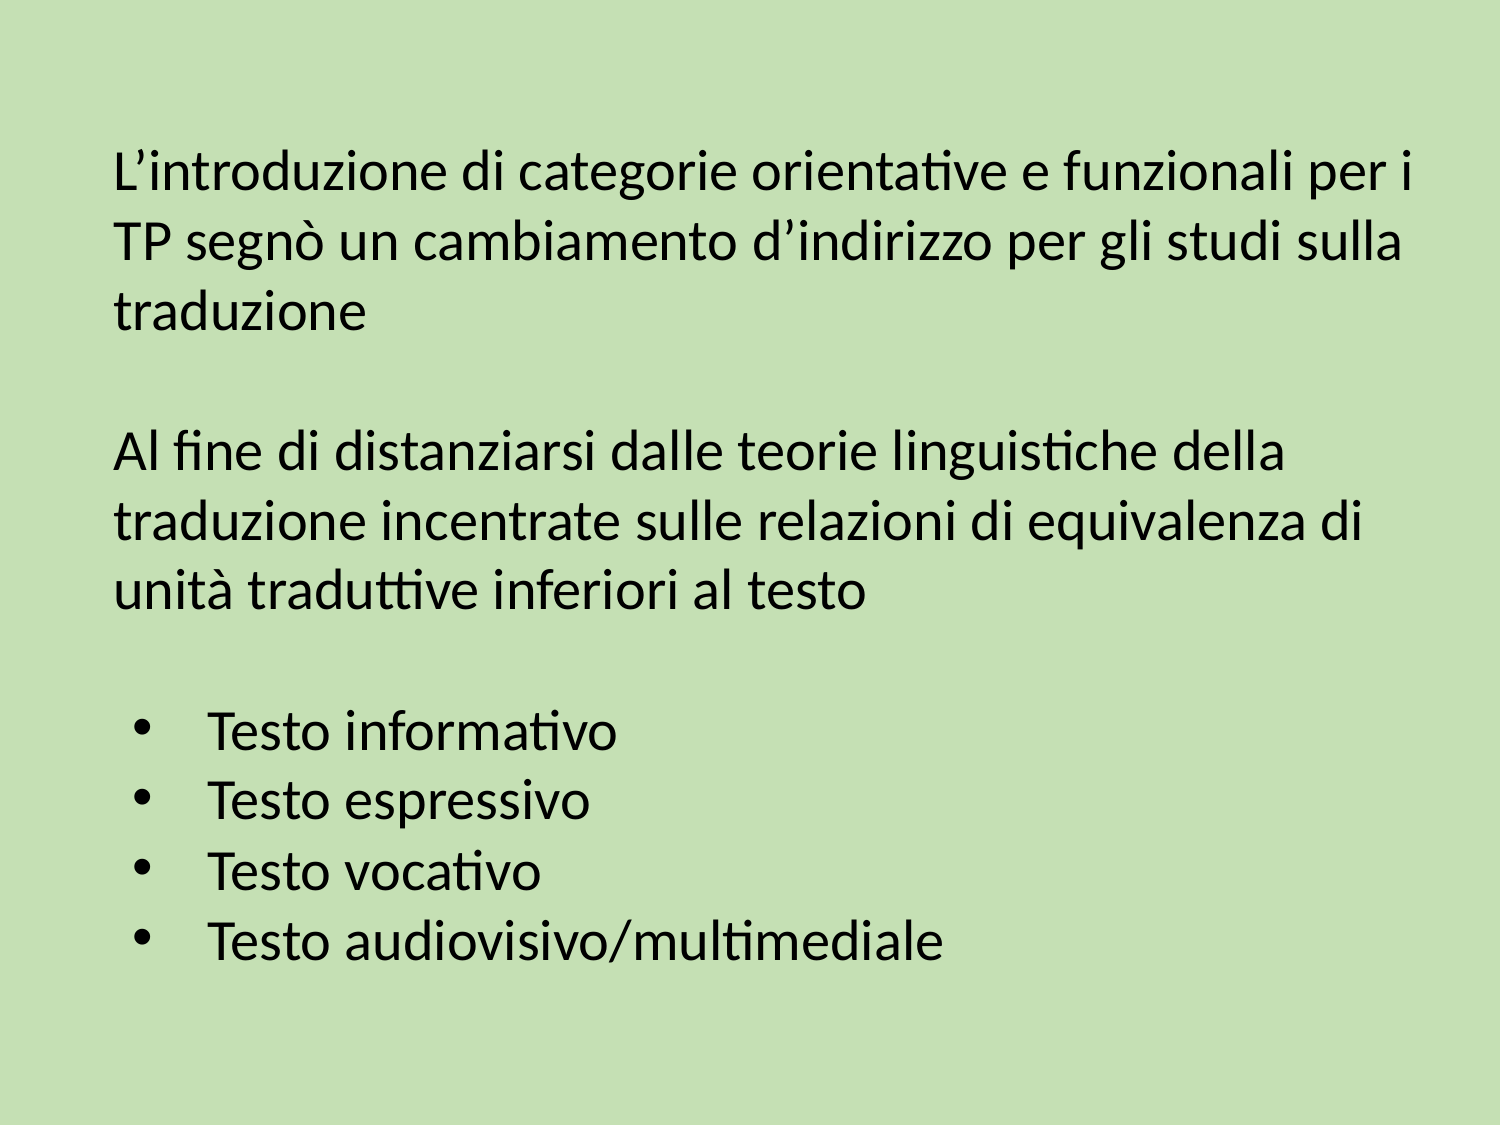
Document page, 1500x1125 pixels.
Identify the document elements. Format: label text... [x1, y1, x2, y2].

text_box L’introduzione di categorie orientative e funzionali per i TP segnò un cambiamento d’indirizzo per gli studi sulla traduzione Al fine di distanziarsi dalle teorie linguistiche della traduzione incentrate sulle relazioni di equivalenza di unità traduttive inferiori al testo Testo informativo Testo espressivo Testo vocativo Testo audiovisivo/multimediale [98, 124, 1459, 1049]
